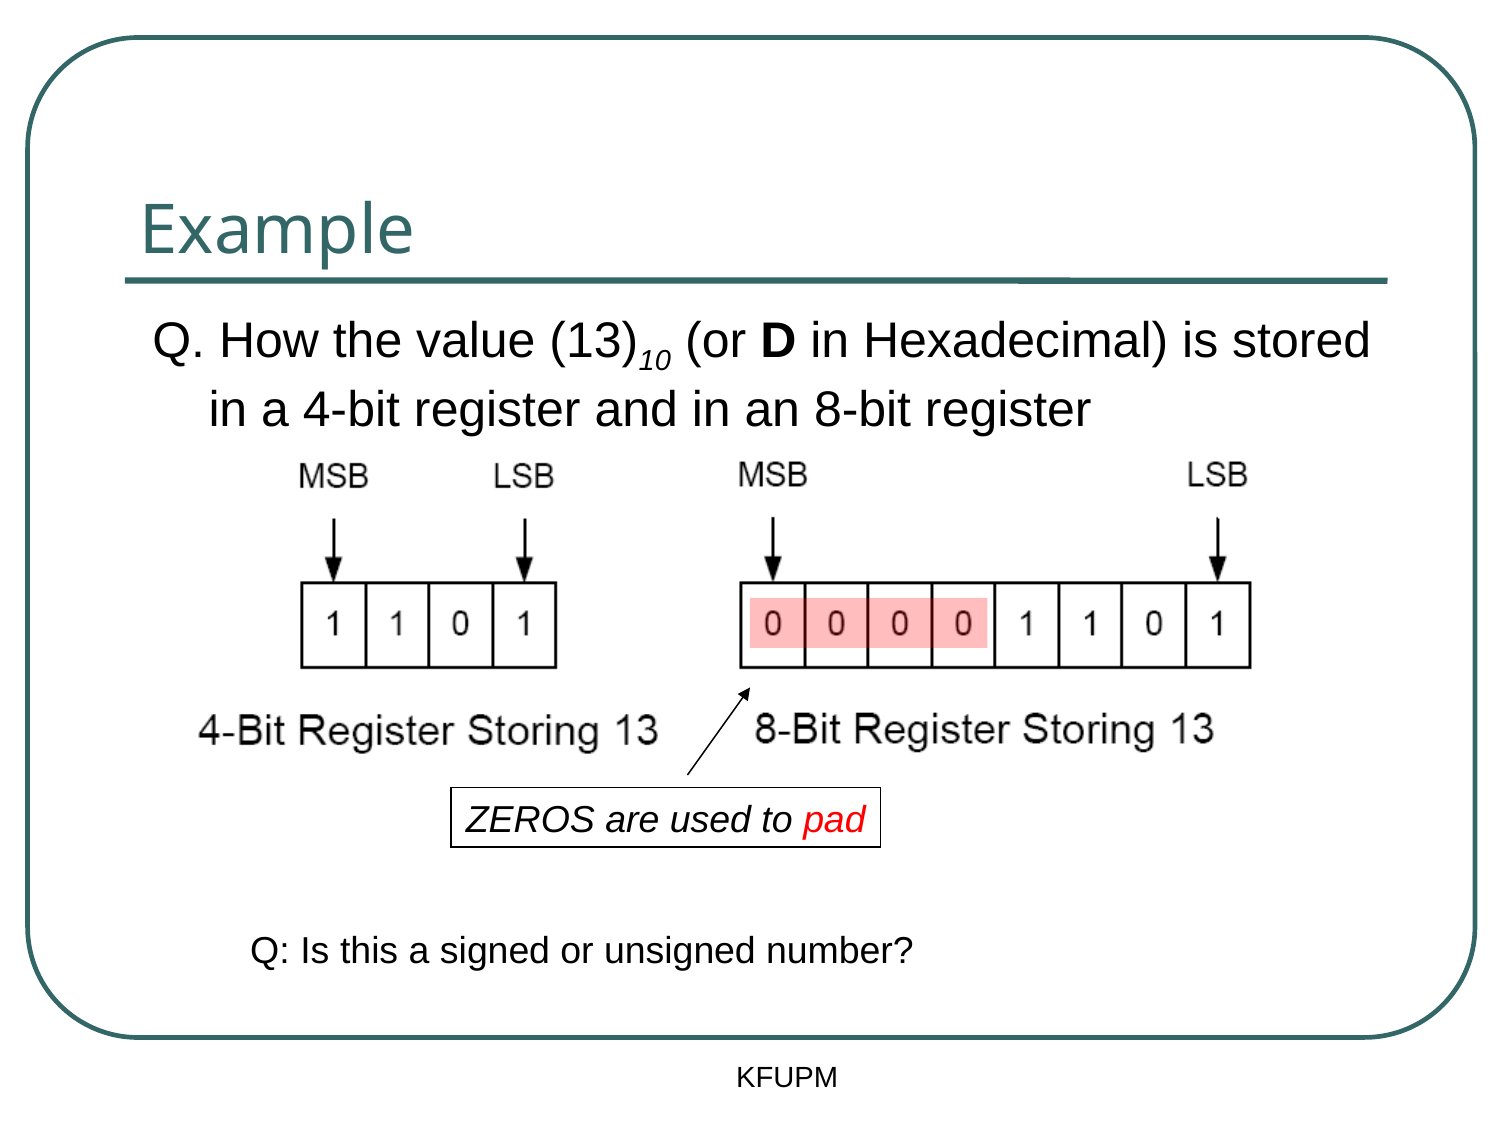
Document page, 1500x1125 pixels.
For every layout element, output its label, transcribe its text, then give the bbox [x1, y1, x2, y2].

footer KFUPM [549, 1050, 1025, 1125]
list Q. How the value (13)10 (or D in Hexadecimal) is stored in a 4-bit register and in an 8-bit register [137, 299, 1413, 550]
text_box ZEROS are used to pad [451, 787, 881, 848]
picture [162, 437, 1276, 768]
text_box Q: Is this a signed or unsigned number? [235, 918, 929, 979]
title Example [124, 87, 1388, 275]
